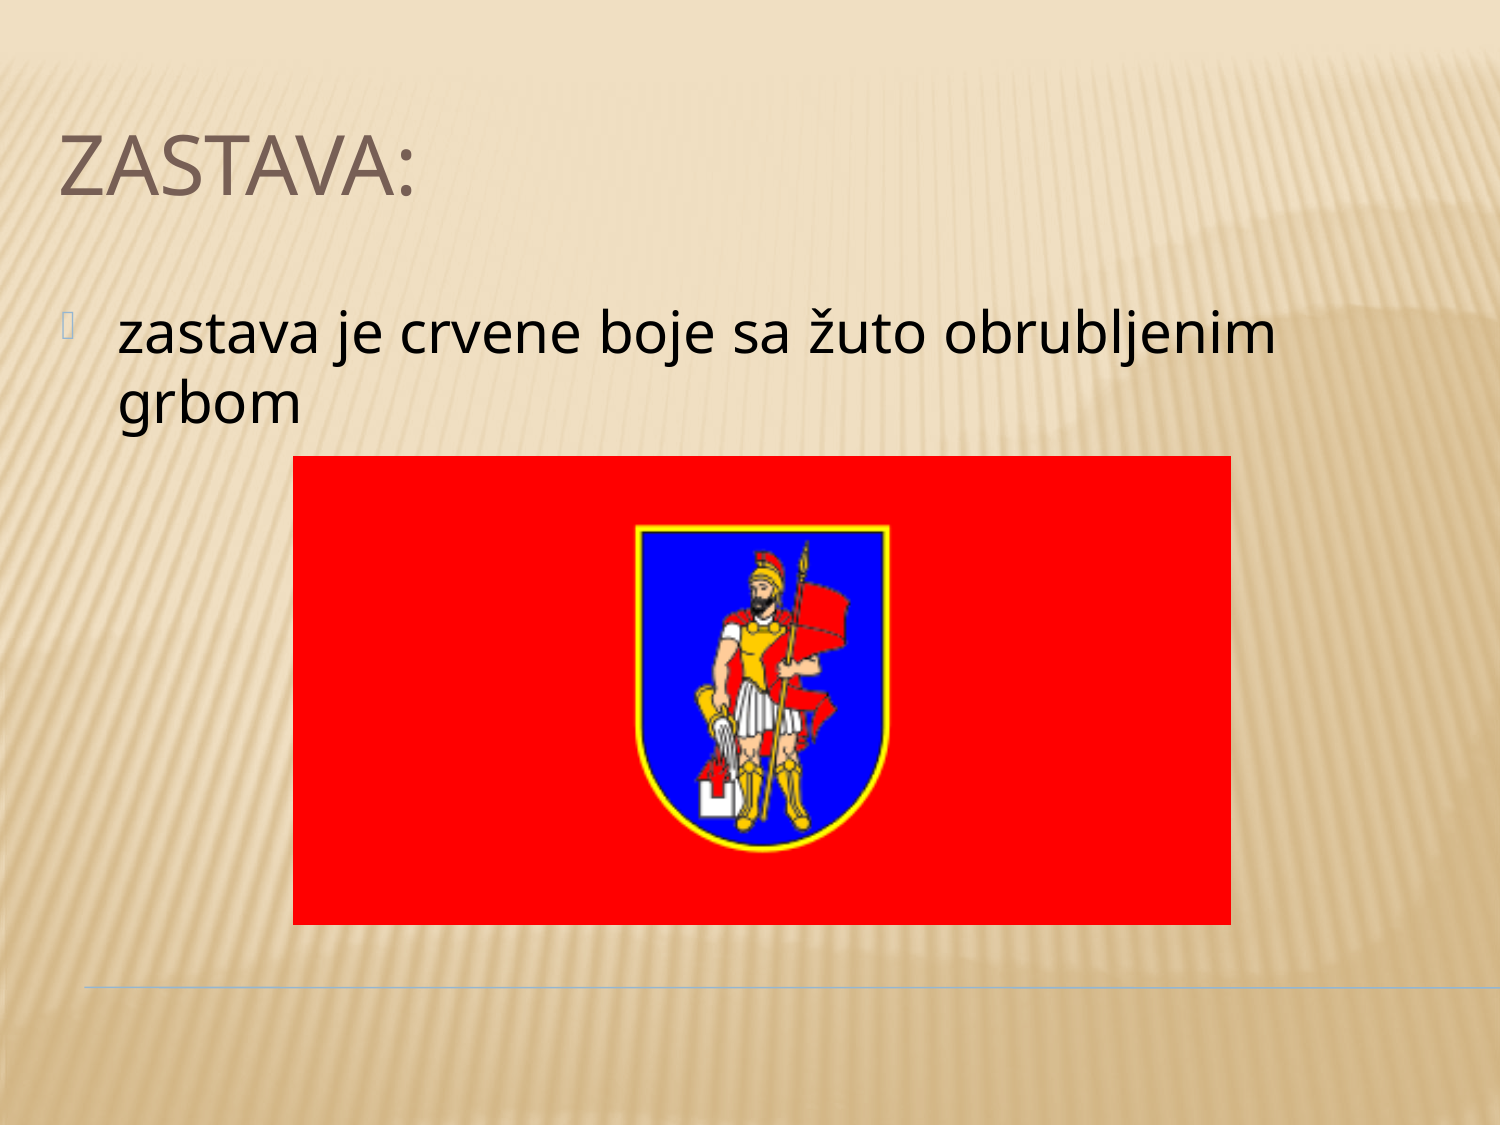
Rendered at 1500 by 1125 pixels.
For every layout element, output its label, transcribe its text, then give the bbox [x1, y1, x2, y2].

title Zastava: [43, 89, 1457, 235]
list zastava je crvene boje sa žuto obrubljenim grbom [46, 215, 1388, 863]
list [293, 455, 1231, 926]
